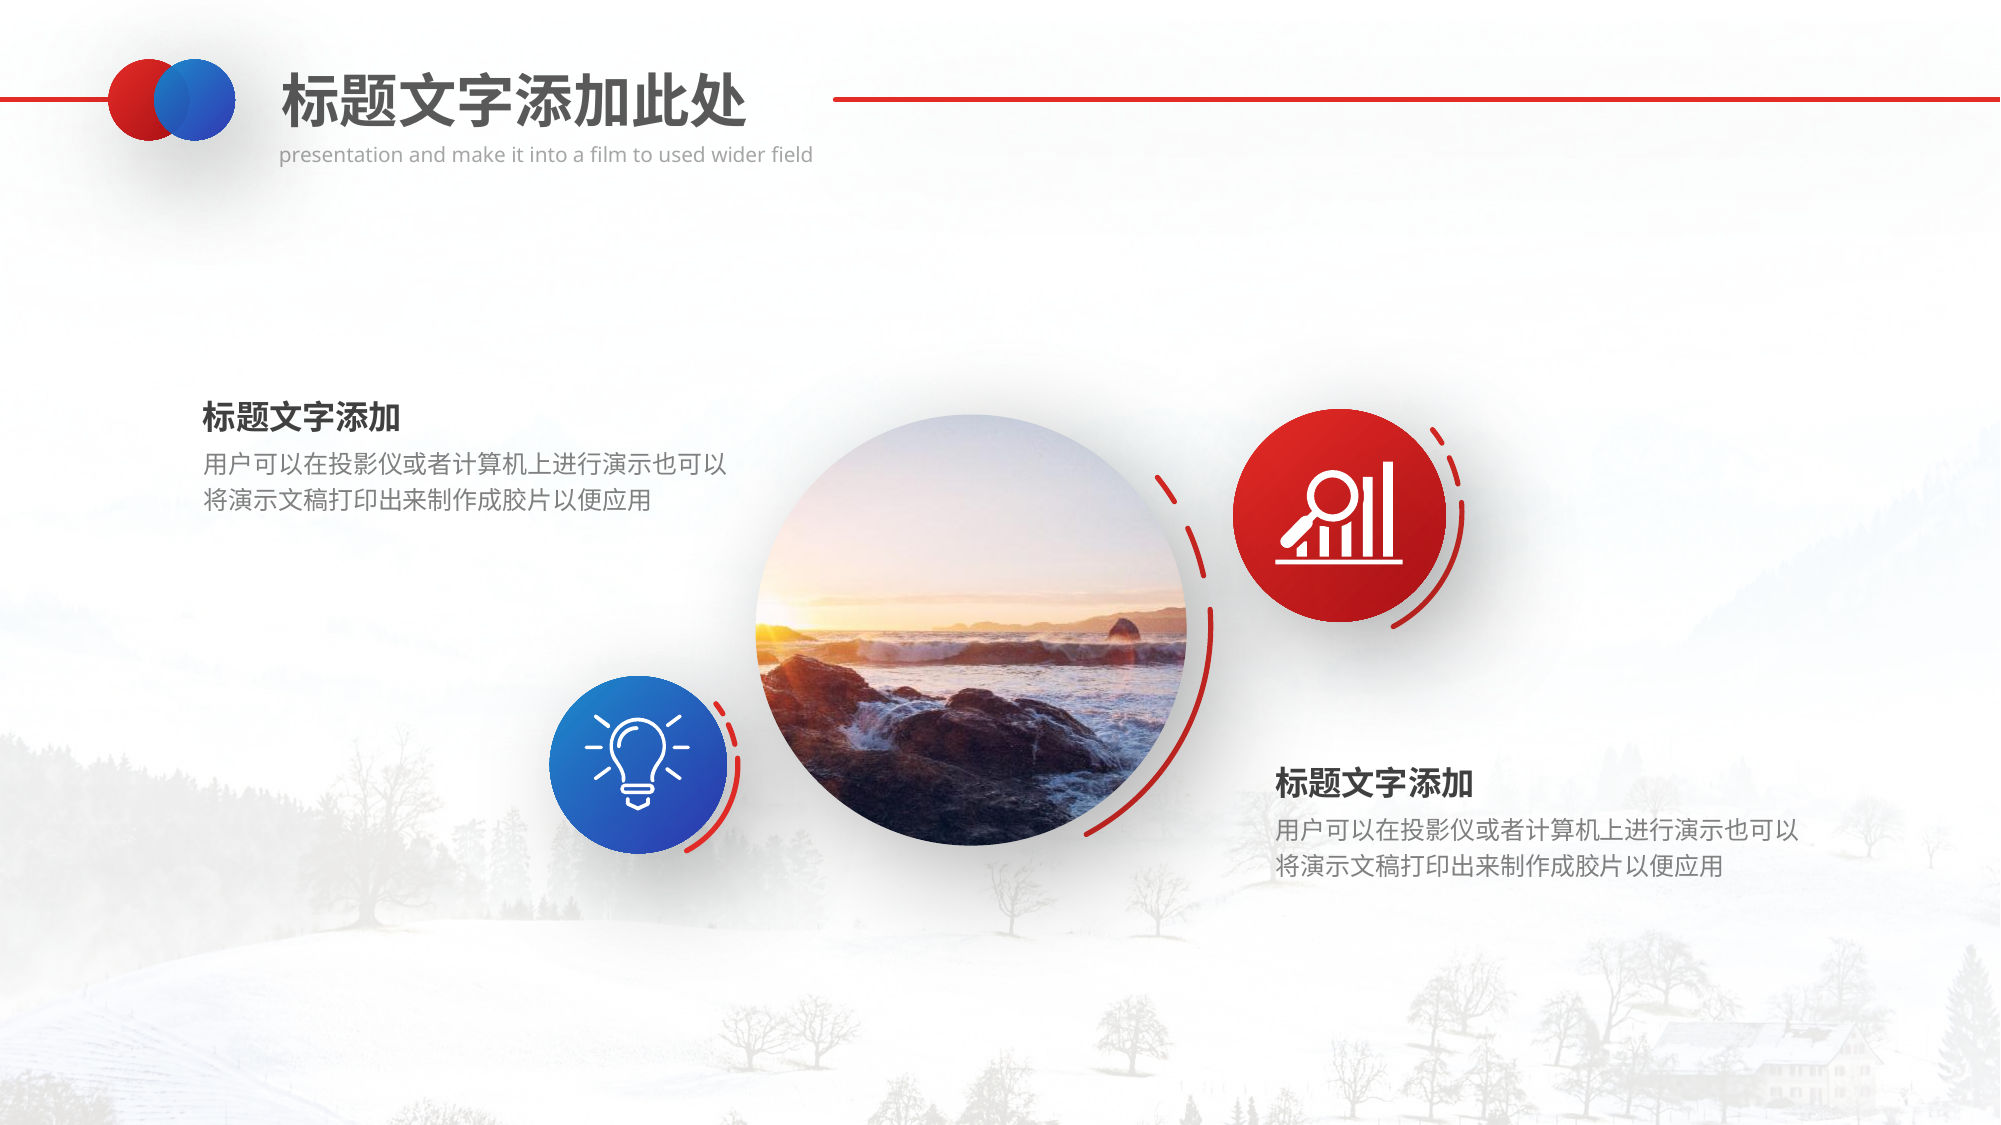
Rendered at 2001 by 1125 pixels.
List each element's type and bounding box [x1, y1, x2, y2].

text_box [0, 56, 2000, 173]
picture [755, 414, 1187, 846]
text_box [1260, 746, 1833, 889]
text_box [1200, 380, 1462, 642]
text_box [542, 667, 738, 863]
text_box [188, 380, 761, 524]
